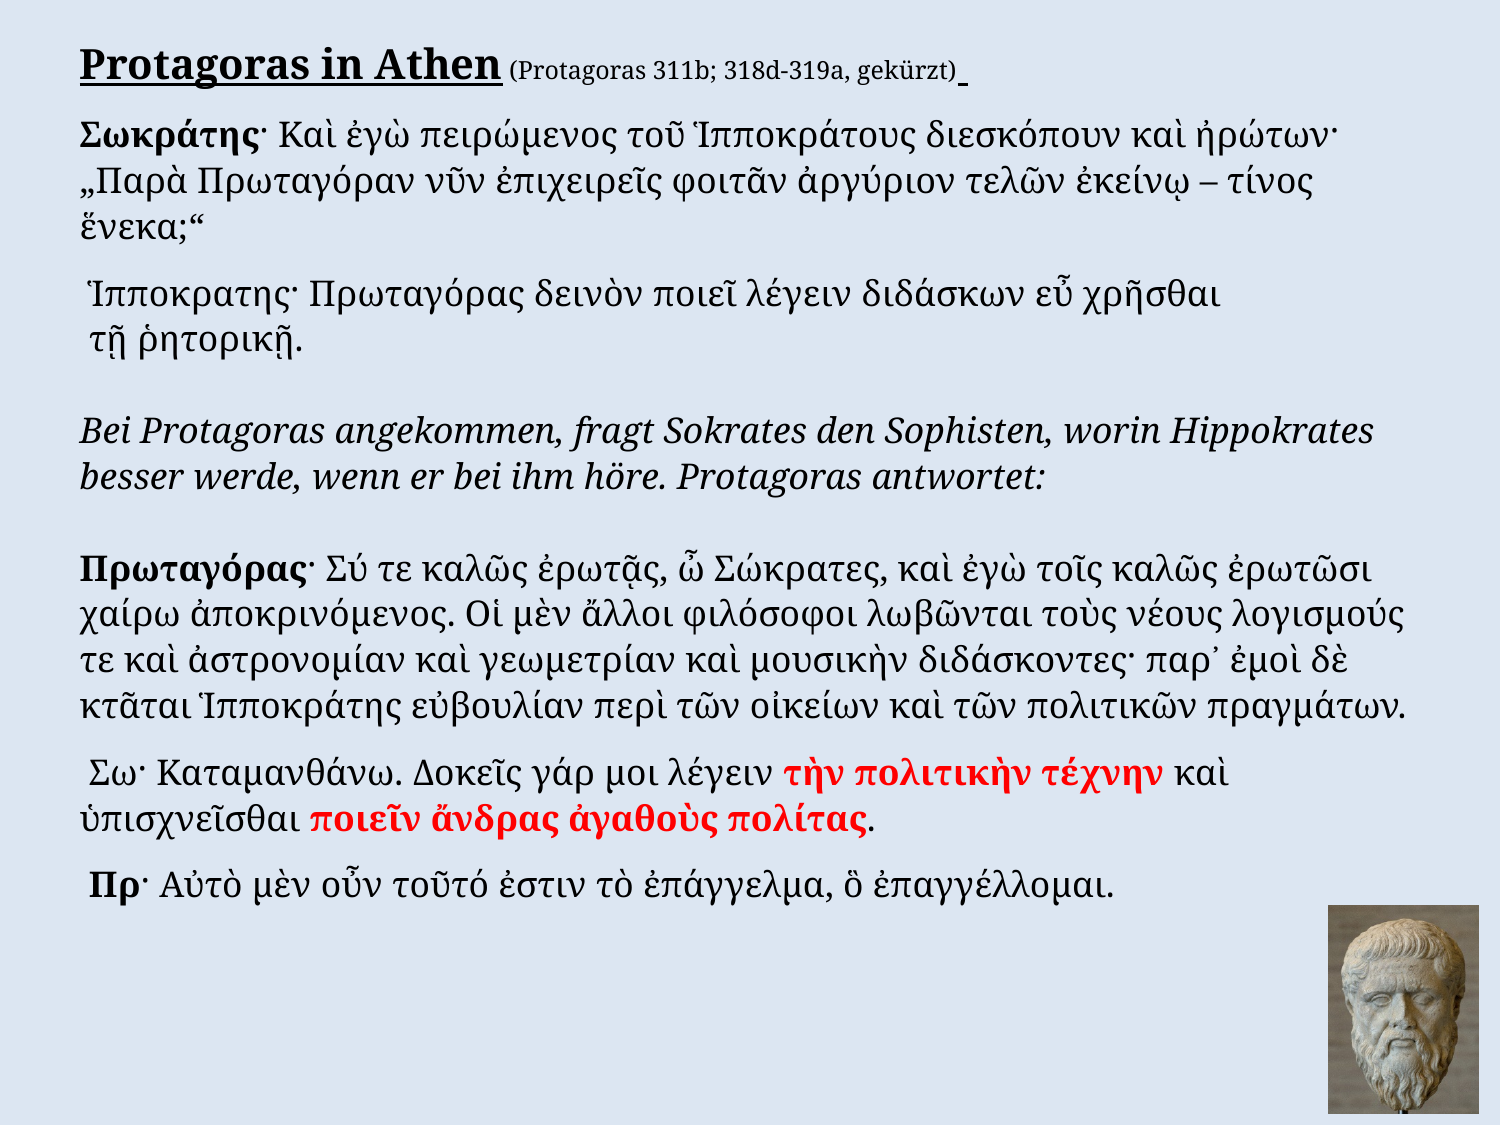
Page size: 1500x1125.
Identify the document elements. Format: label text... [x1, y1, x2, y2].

text_box Protagoras in Athen (Protagoras 311b; 318d-319a, gekürzt) Σωκράτης· Καὶ ἐγὼ πειρώμενος τοῦ Ἱπποκράτους διεσκόπουν καὶ ἠρώτων· „Παρὰ Πρωταγόραν νῦν ἐπιχειρεῖς φοιτᾶν ἀργύριον τελῶν ἐκείνῳ – τίνος ἕνεκα;“ Ἱπποκρατης· Πρωταγόρας δεινὸν ποιεῖ λέγειν διδάσκων εὖ χρῆσθαι τῇ ῥητορικῇ. Bei Protagoras angekommen, fragt Sokrates den Sophisten, worin Hippokrates besser werde, wenn er bei ihm höre. Protagoras antwortet: Πρωταγόρας· Σύ τε καλῶς ἐρωτᾷς, ὦ Σώκρατες, καὶ ἐγὼ τοῖς καλῶς ἐρωτῶσι χαίρω ἀποκρινόμενος. Οἱ μὲν ἄλλοι φιλόσοφοι λωβῶνται τοὺς νέους λογισμούς τε καὶ ἀστρονομίαν καὶ γεωμετρίαν καὶ μουσικὴν διδάσκοντες· παρ᾿ ἐμοὶ δὲ κτᾶται Ἱπποκράτης εὐβουλίαν περὶ τῶν οἰκείων καὶ τῶν πολιτικῶν πραγμάτων. Σω· Καταμανθάνω. Δοκεῖς γάρ μοι λέγειν τὴν πολιτικὴν τέχνην καὶ ὑπισχνεῖσθαι ποιεῖν ἄνδρας ἀγαθοὺς πολίτας. Πρ· Αὐτὸ μὲν οὖν τοῦτό ἐστιν τὸ ἐπάγγελμα, ὃ ἐπαγγέλλομαι. [64, 30, 1436, 913]
picture [1328, 904, 1479, 1114]
